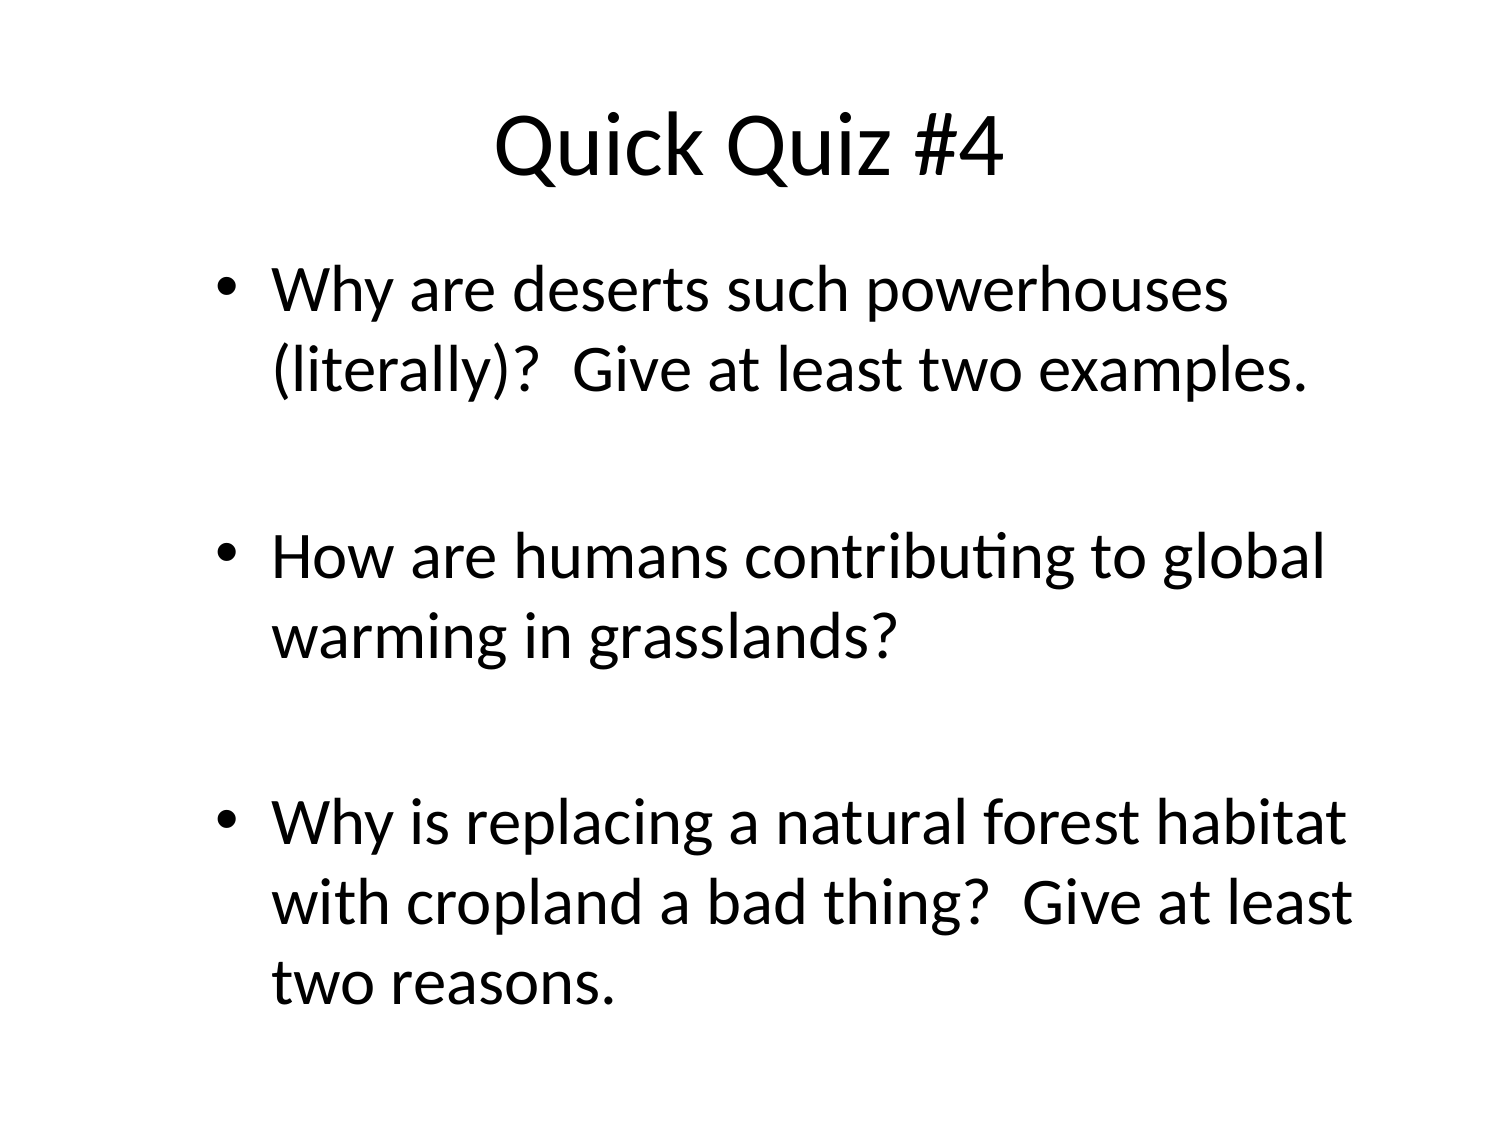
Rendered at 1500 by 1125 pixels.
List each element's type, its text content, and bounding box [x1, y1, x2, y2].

list Why are deserts such powerhouses (literally)? Give at least two examples. How are humans contributing to global warming in grasslands? Why is replacing a natural forest habitat with cropland a bad thing? Give at least two reasons. [200, 237, 1466, 1063]
title Quick Quiz #4 [75, 45, 1425, 233]
